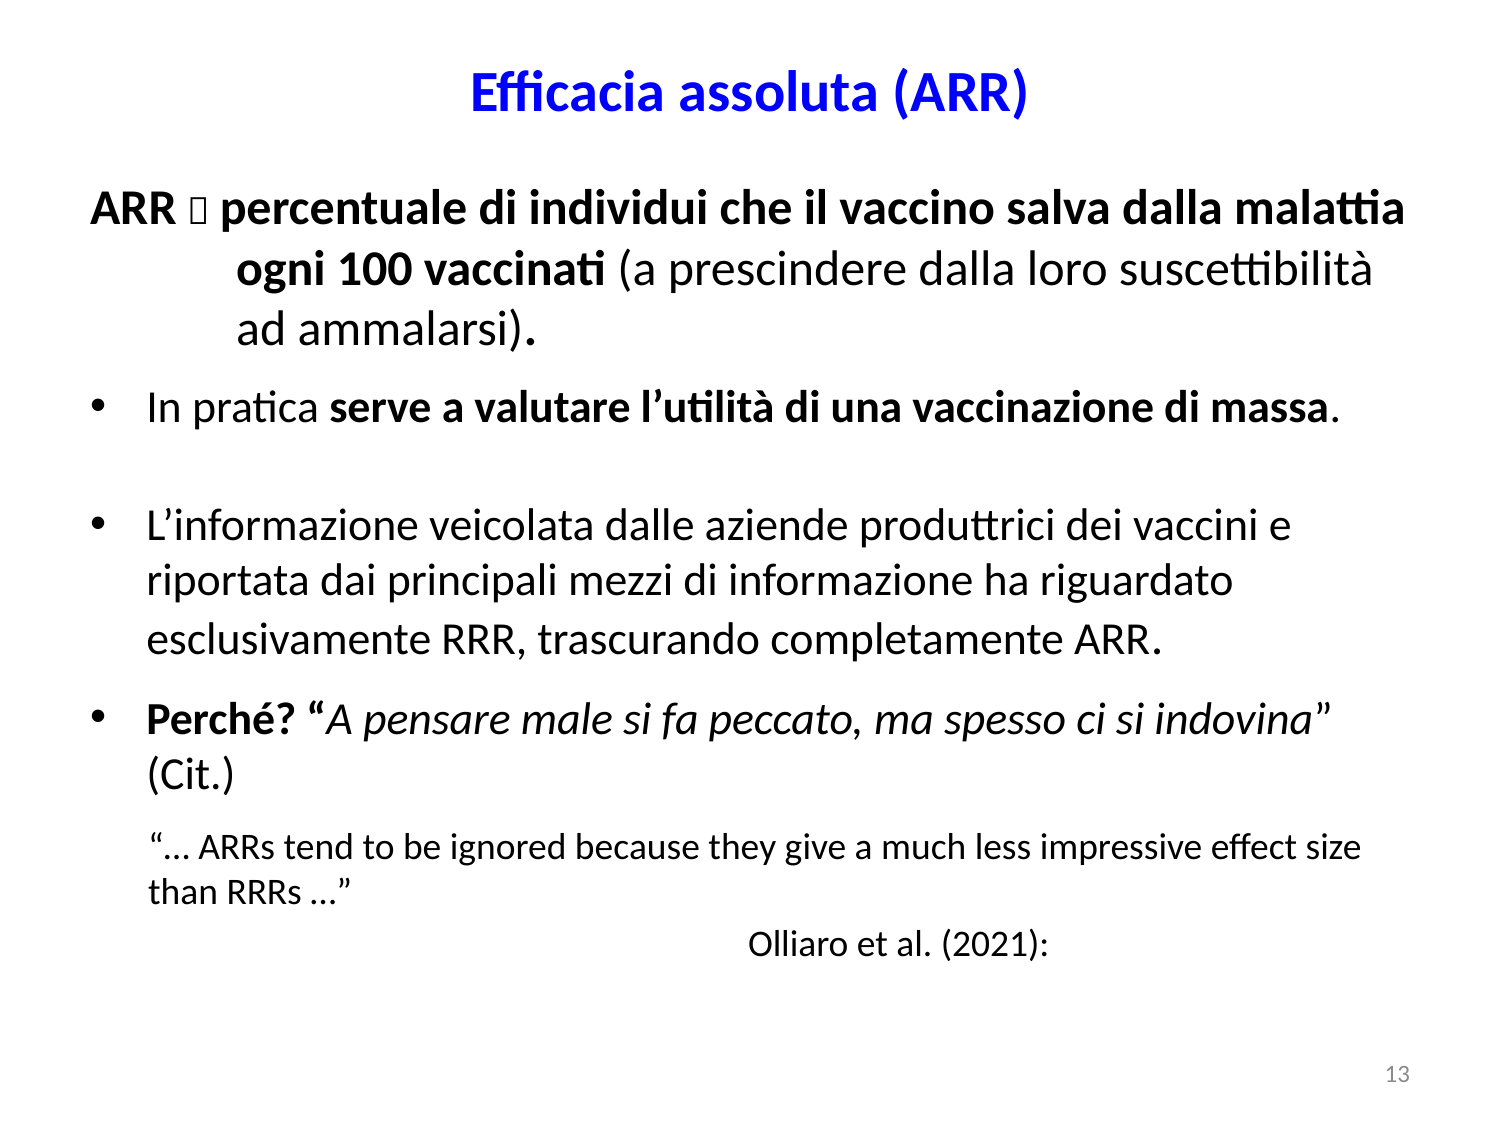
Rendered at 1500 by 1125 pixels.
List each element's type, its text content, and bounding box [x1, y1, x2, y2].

title Efficacia assoluta (ARR) [75, 45, 1425, 131]
slide_number 13 [1074, 1042, 1425, 1103]
list ARR  percentuale di individui che il vaccino salva dalla malattia ogni 100 vaccinati (a prescindere dalla loro suscettibilità ad ammalarsi). In pratica serve a valutare l’utilità di una vaccinazione di massa. L’informazione veicolata dalle aziende produttrici dei vaccini e riportata dai principali mezzi di informazione ha riguardato esclusivamente RRR, trascurando completamente ARR. Perché? “A pensare male si fa peccato, ma spesso ci si indovina” (Cit.) “… ARRs tend to be ignored because they give a much less impressive effect size than RRRs …” Olliaro et al. (2021): [75, 167, 1425, 1081]
